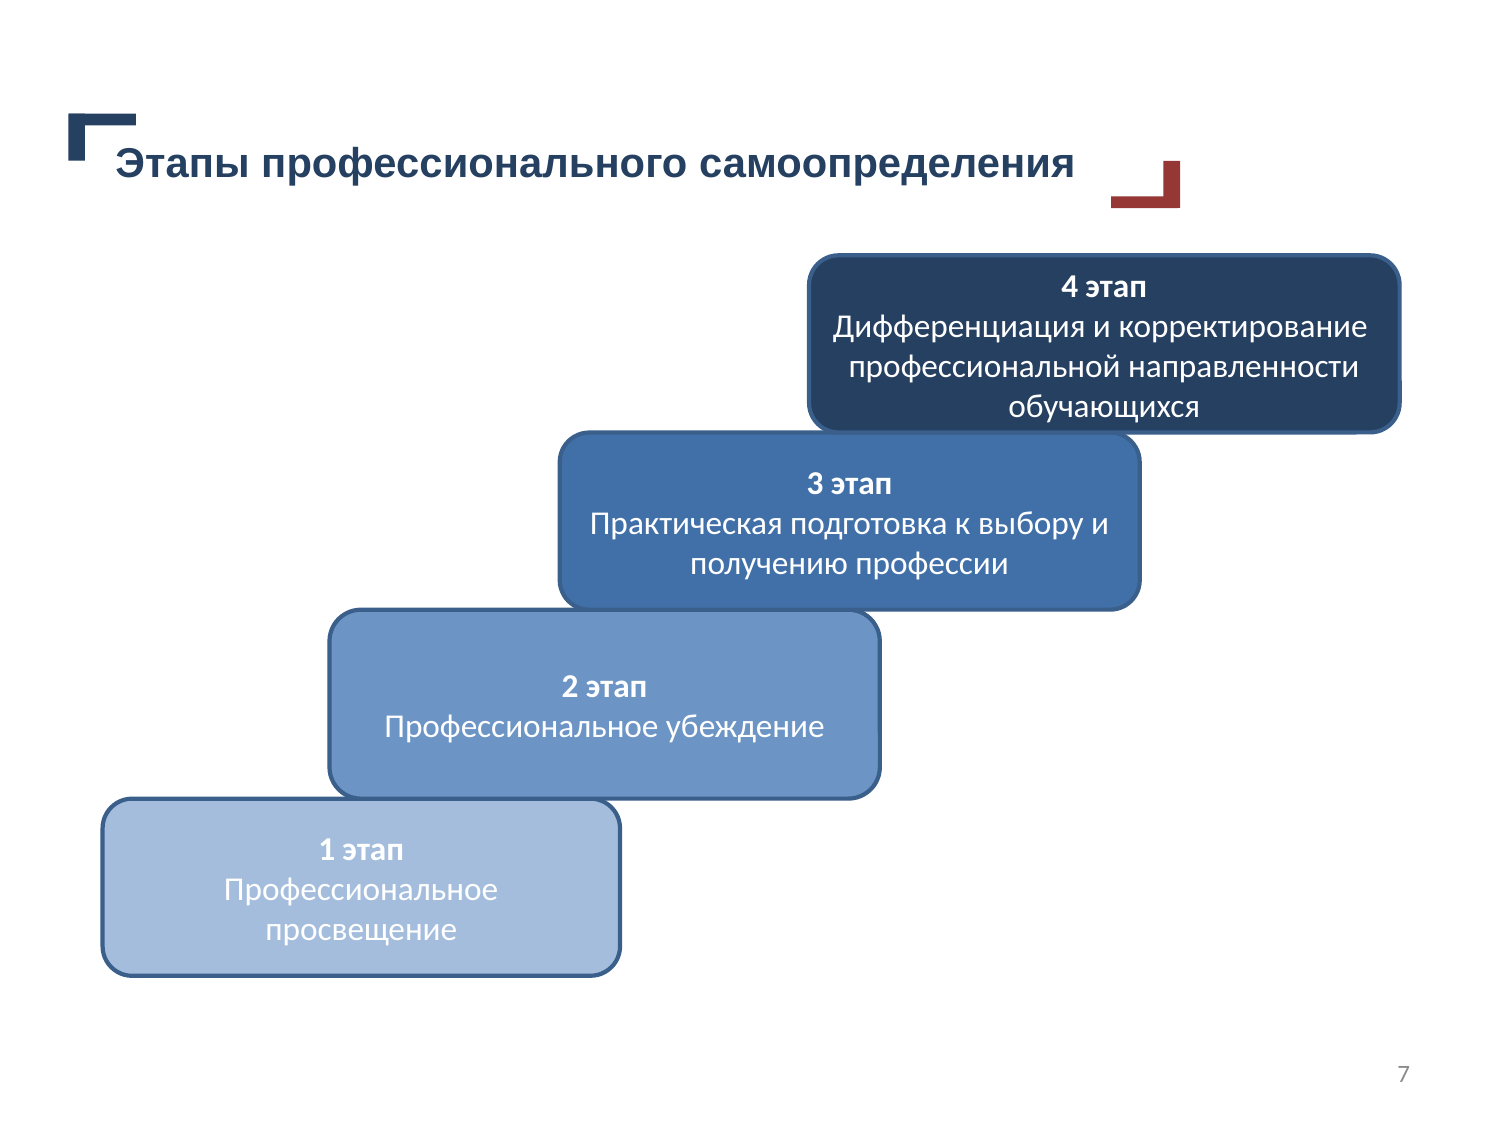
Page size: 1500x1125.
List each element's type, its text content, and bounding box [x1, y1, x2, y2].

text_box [68, 113, 1270, 209]
slide_number 7 [1074, 1042, 1425, 1103]
text_box 2 этап Профессиональное убеждение [327, 607, 882, 801]
text_box 1 этап Профессиональное просвещение [100, 796, 623, 978]
text_box 4 этап Дифференциация и корректирование профессиональной направленности обучающихся [806, 253, 1402, 435]
text_box 3 этап Практическая подготовка к выбору и получению профессии [557, 430, 1142, 612]
